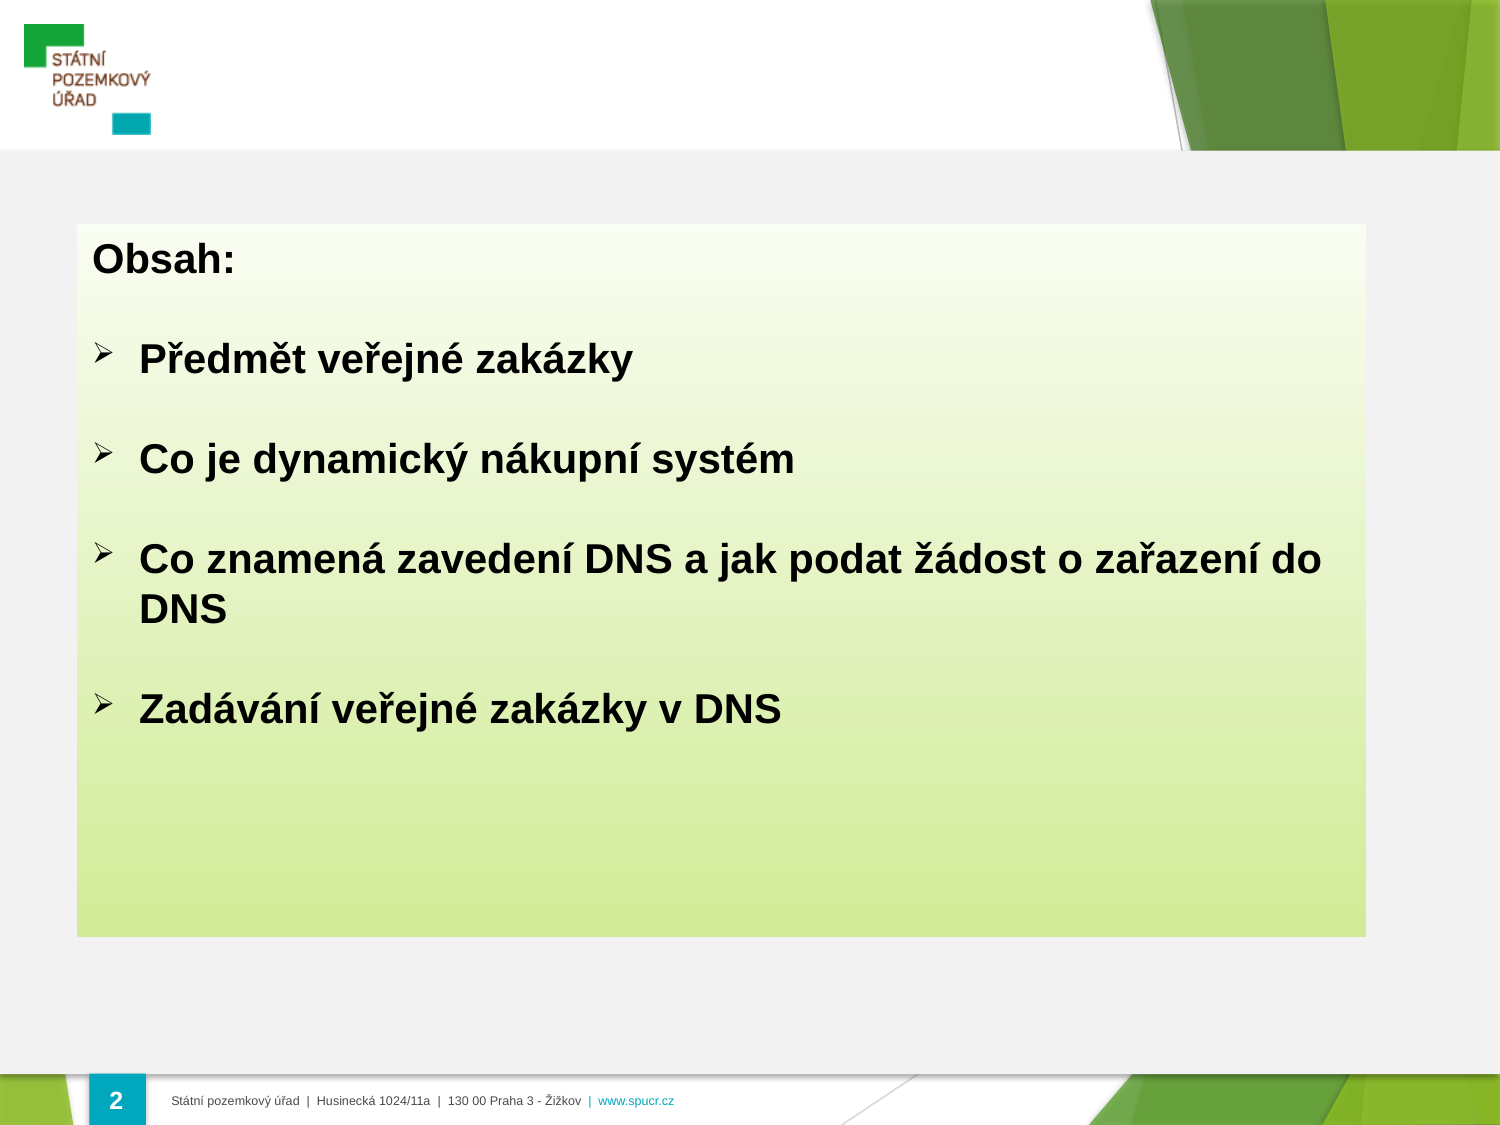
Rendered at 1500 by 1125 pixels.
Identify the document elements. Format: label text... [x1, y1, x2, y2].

picture [24, 24, 151, 135]
text_box Obsah: Předmět veřejné zakázky Co je dynamický nákupní systém Co znamená zavedení DNS a jak podat žádost o zařazení do DNS Zadávání veřejné zakázky v DNS [77, 224, 1366, 937]
